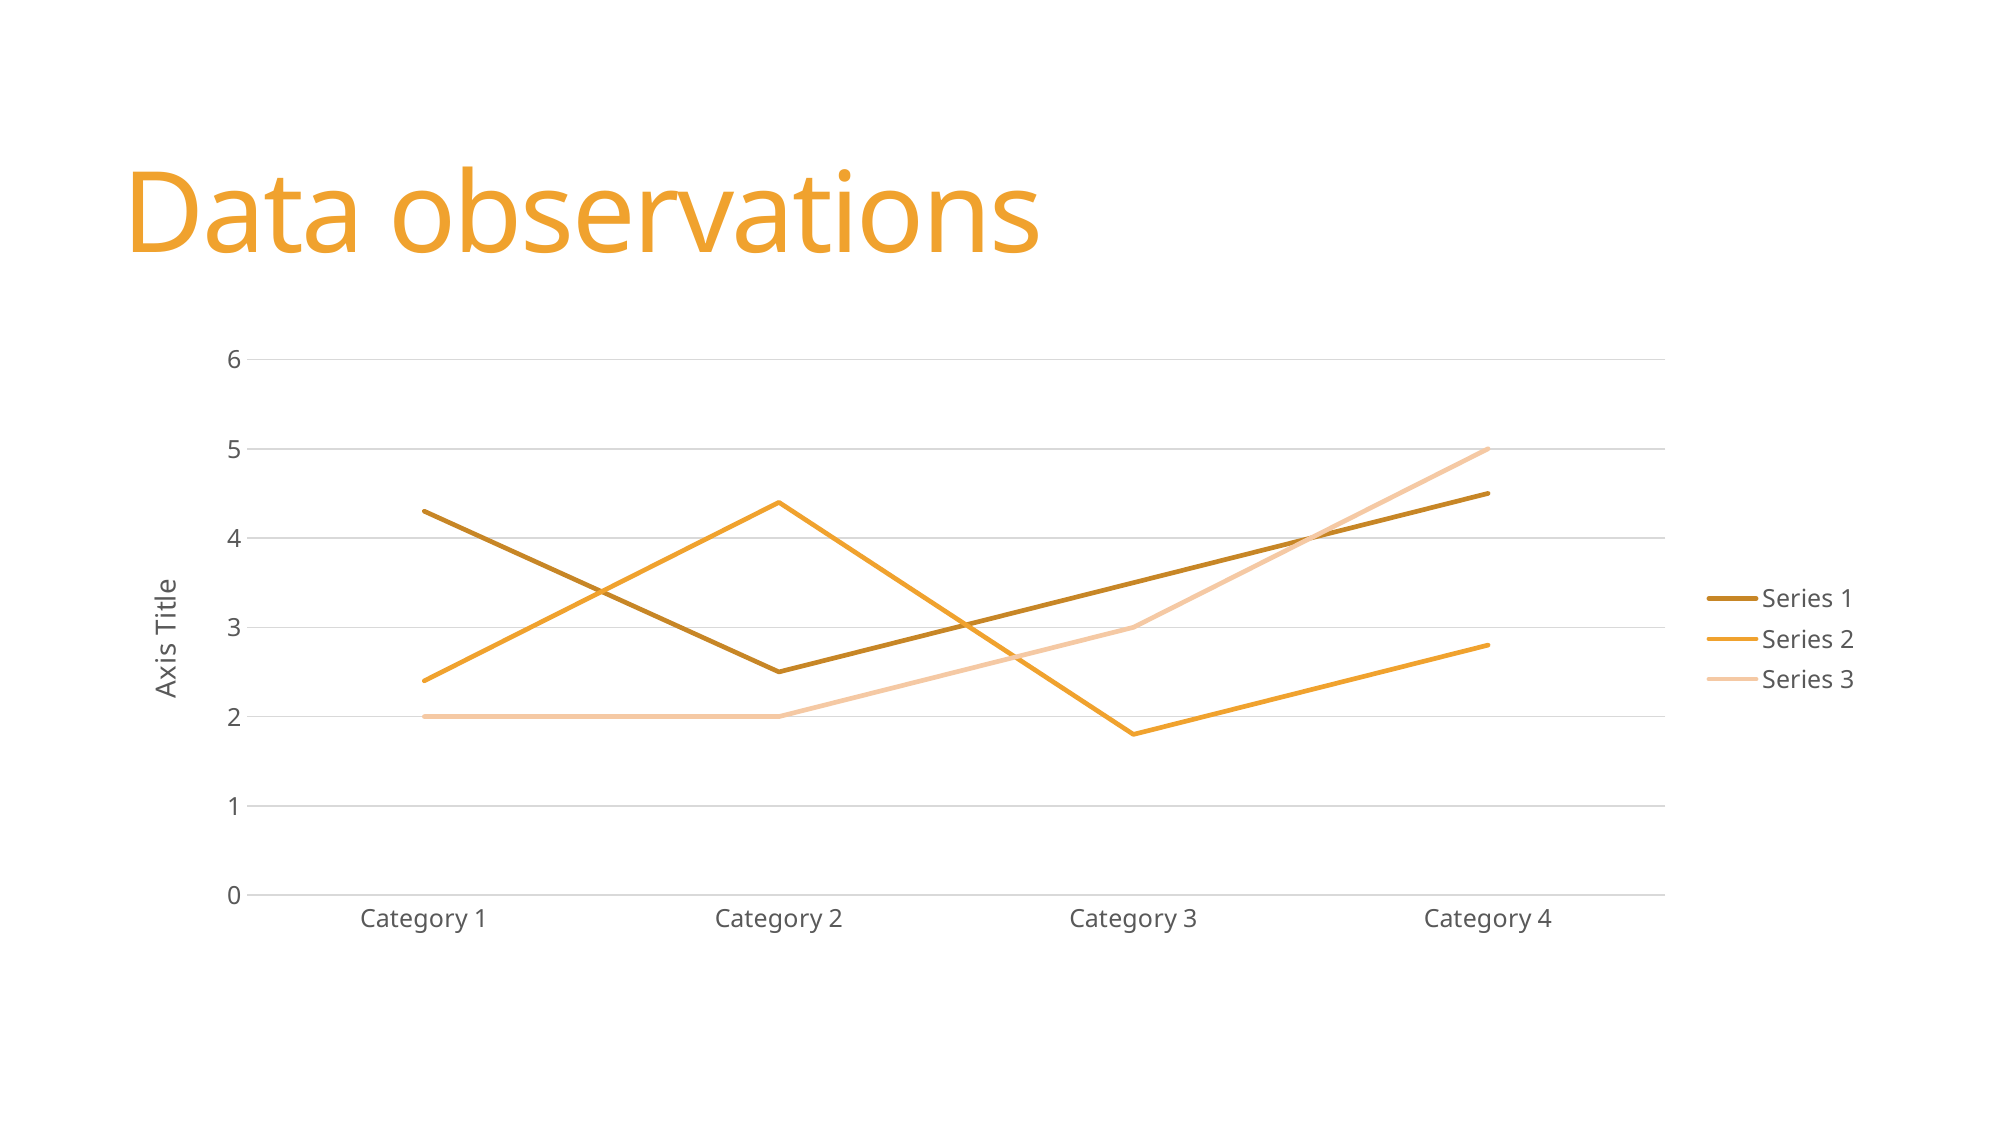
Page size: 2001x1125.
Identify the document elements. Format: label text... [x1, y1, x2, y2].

title Data observations [107, 81, 1875, 354]
chart [110, 329, 1876, 949]
